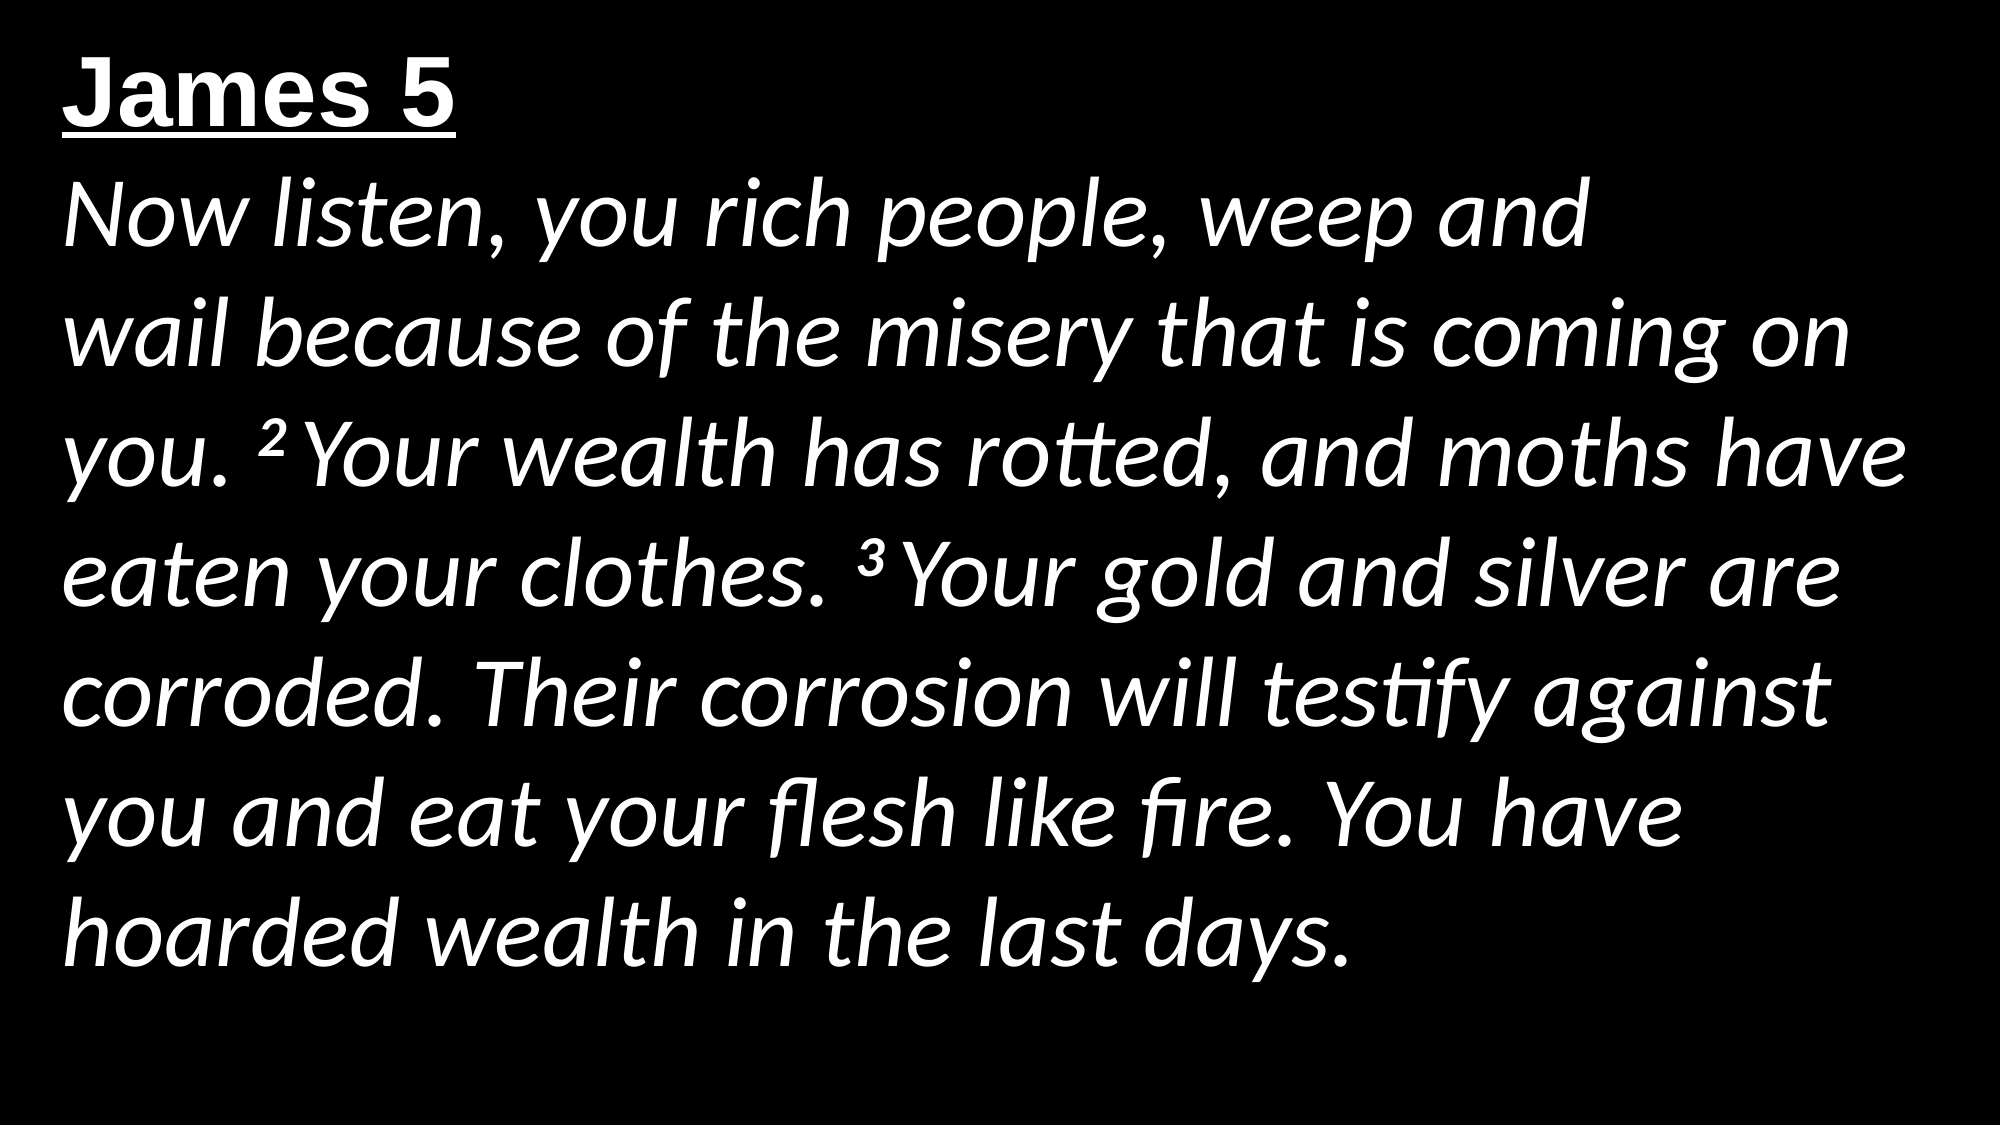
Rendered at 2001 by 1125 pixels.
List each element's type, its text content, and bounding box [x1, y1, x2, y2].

text_box James 5 Now listen, you rich people, weep and wail because of the misery that is coming on you. 2 Your wealth has rotted, and moths have eaten your clothes. 3 Your gold and silver are corroded. Their corrosion will testify against you and eat your flesh like fire. You have hoarded wealth in the last days. [47, 19, 2000, 994]
